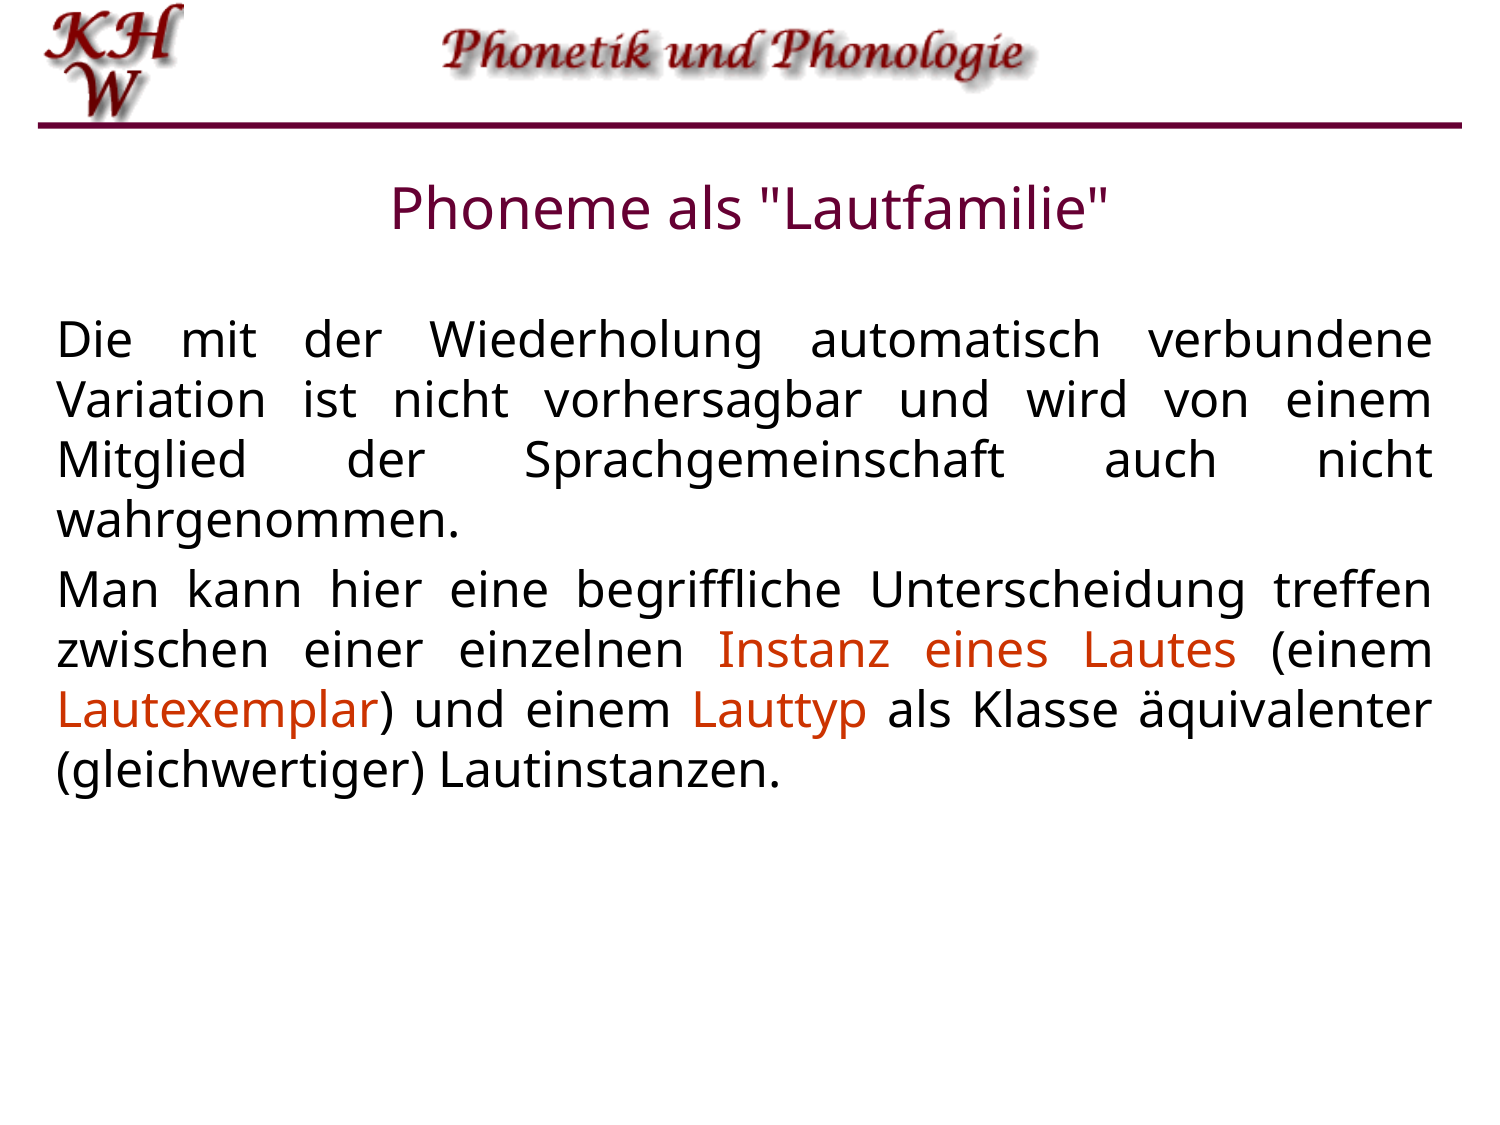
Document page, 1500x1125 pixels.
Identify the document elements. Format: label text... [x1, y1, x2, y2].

picture [42, 0, 184, 122]
picture [442, 18, 1046, 105]
title Phoneme als "Lautfamilie" [41, 125, 1459, 288]
list Die mit der Wiederholung automatisch verbundene Variation ist nicht vorhersagbar und wird von einem Mitglied der Sprachgemeinschaft auch nicht wahrgenommen. Man kann hier eine begriffliche Unterscheidung treffen zwischen einer einzelnen Instanz eines Lautes (einem Lautexemplar) und einem Lauttyp als Klasse äquivalenter (gleichwertiger) Lautinstanzen. [41, 299, 1450, 988]
